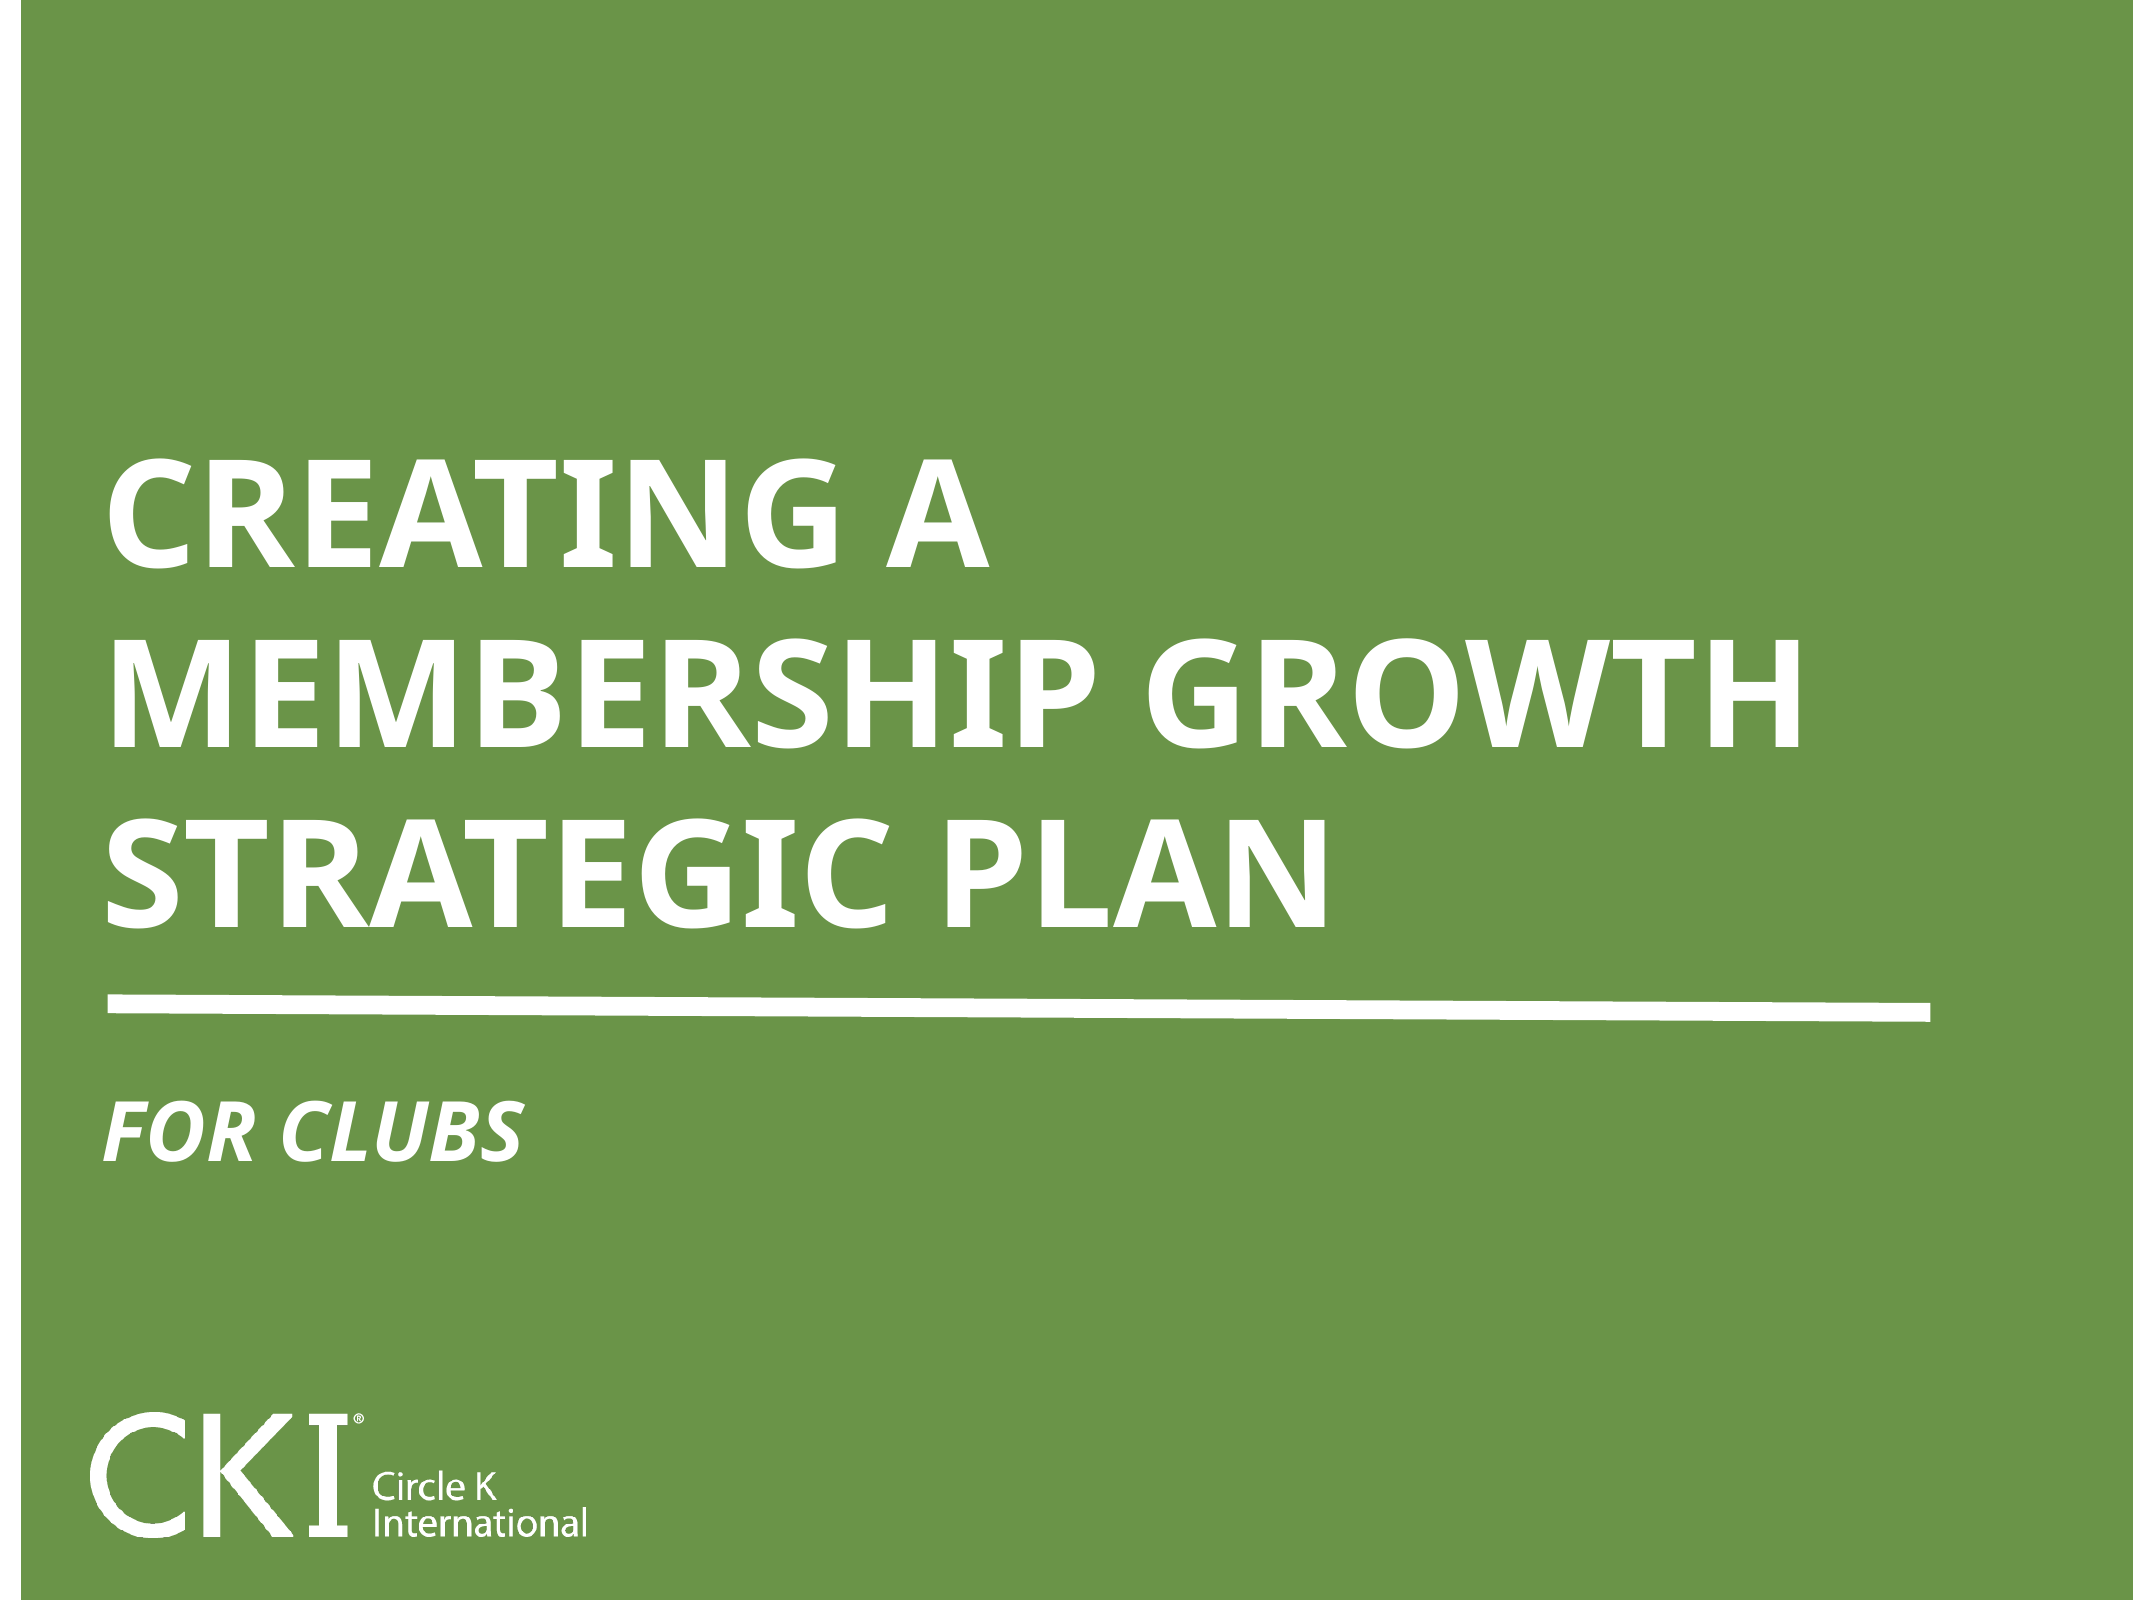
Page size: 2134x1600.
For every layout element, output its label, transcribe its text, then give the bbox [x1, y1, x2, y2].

list CREATING A MEMBERSHIP GROWTH STRATEGIC PLAN [92, 557, 2118, 819]
picture [90, 1412, 586, 1538]
list FOR CLUBS [92, 1038, 1962, 1218]
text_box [107, 1003, 1931, 1013]
